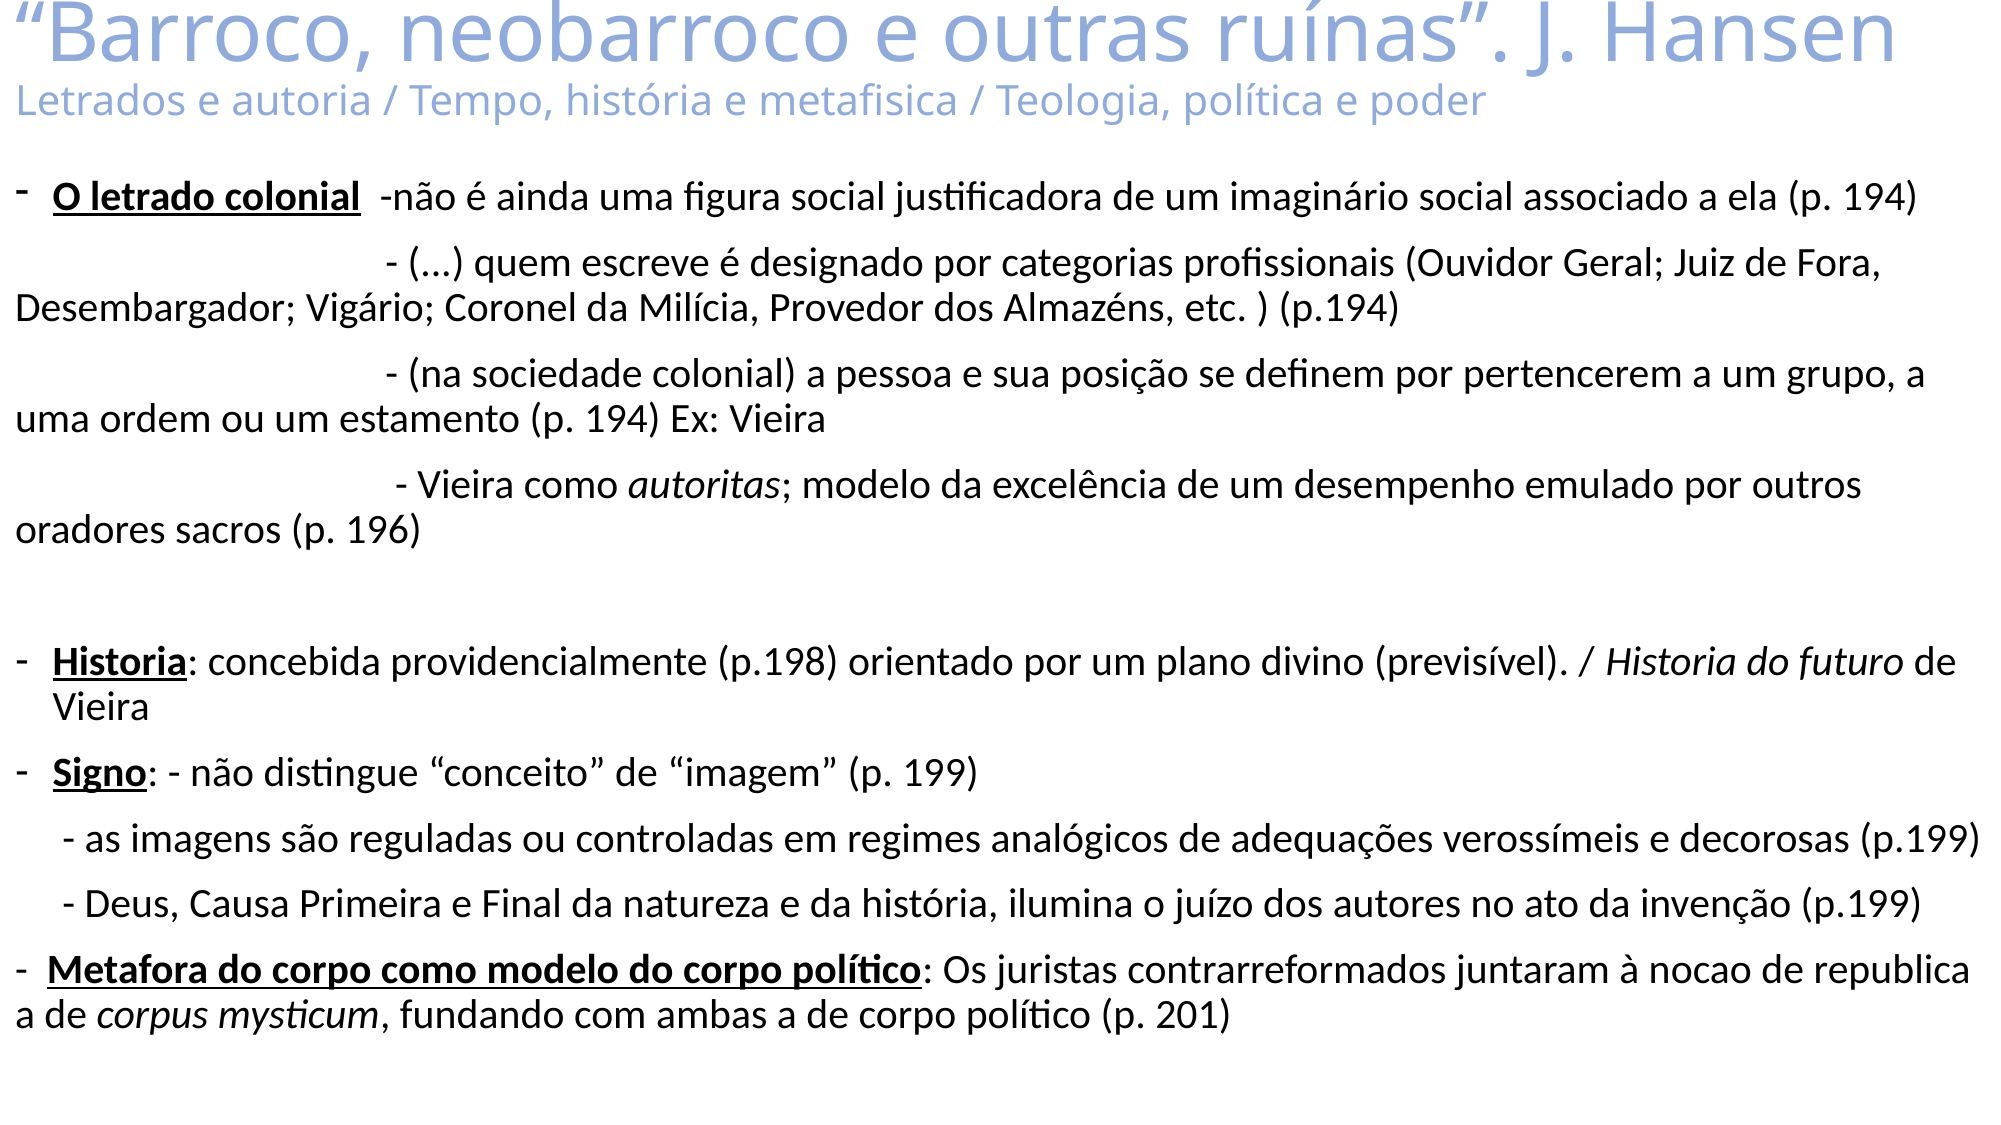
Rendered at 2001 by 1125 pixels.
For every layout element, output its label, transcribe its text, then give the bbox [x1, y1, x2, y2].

title “Barroco, neobarroco e outras ruínas”. J. Hansen Letrados e autoria / Tempo, história e metafisica / Teologia, política e poder [0, 0, 2000, 115]
list O letrado colonial -não é ainda uma figura social justificadora de um imaginário social associado a ela (p. 194) - (...) quem escreve é designado por categorias profissionais (Ouvidor Geral; Juiz de Fora, Desembargador; Vigário; Coronel da Milícia, Provedor dos Almazéns, etc. ) (p.194) - (na sociedade colonial) a pessoa e sua posição se definem por pertencerem a um grupo, a uma ordem ou um estamento (p. 194) Ex: Vieira - Vieira como autoritas; modelo da excelência de um desempenho emulado por outros oradores sacros (p. 196) Historia: concebida providencialmente (p.198) orientado por um plano divino (previsível). / Historia do futuro de Vieira Signo: - não distingue “conceito” de “imagem” (p. 199) - as imagens são reguladas ou controladas em regimes analógicos de adequações verossímeis e decorosas (p.199) - Deus, Causa Primeira e Final da natureza e da história, ilumina o juízo dos autores no ato da invenção (p.199) - Metafora do corpo como modelo do corpo político: Os juristas contrarreformados juntaram à nocao de republica a de corpus mysticum, fundando com ambas a de corpo político (p. 201) [0, 166, 2000, 1125]
